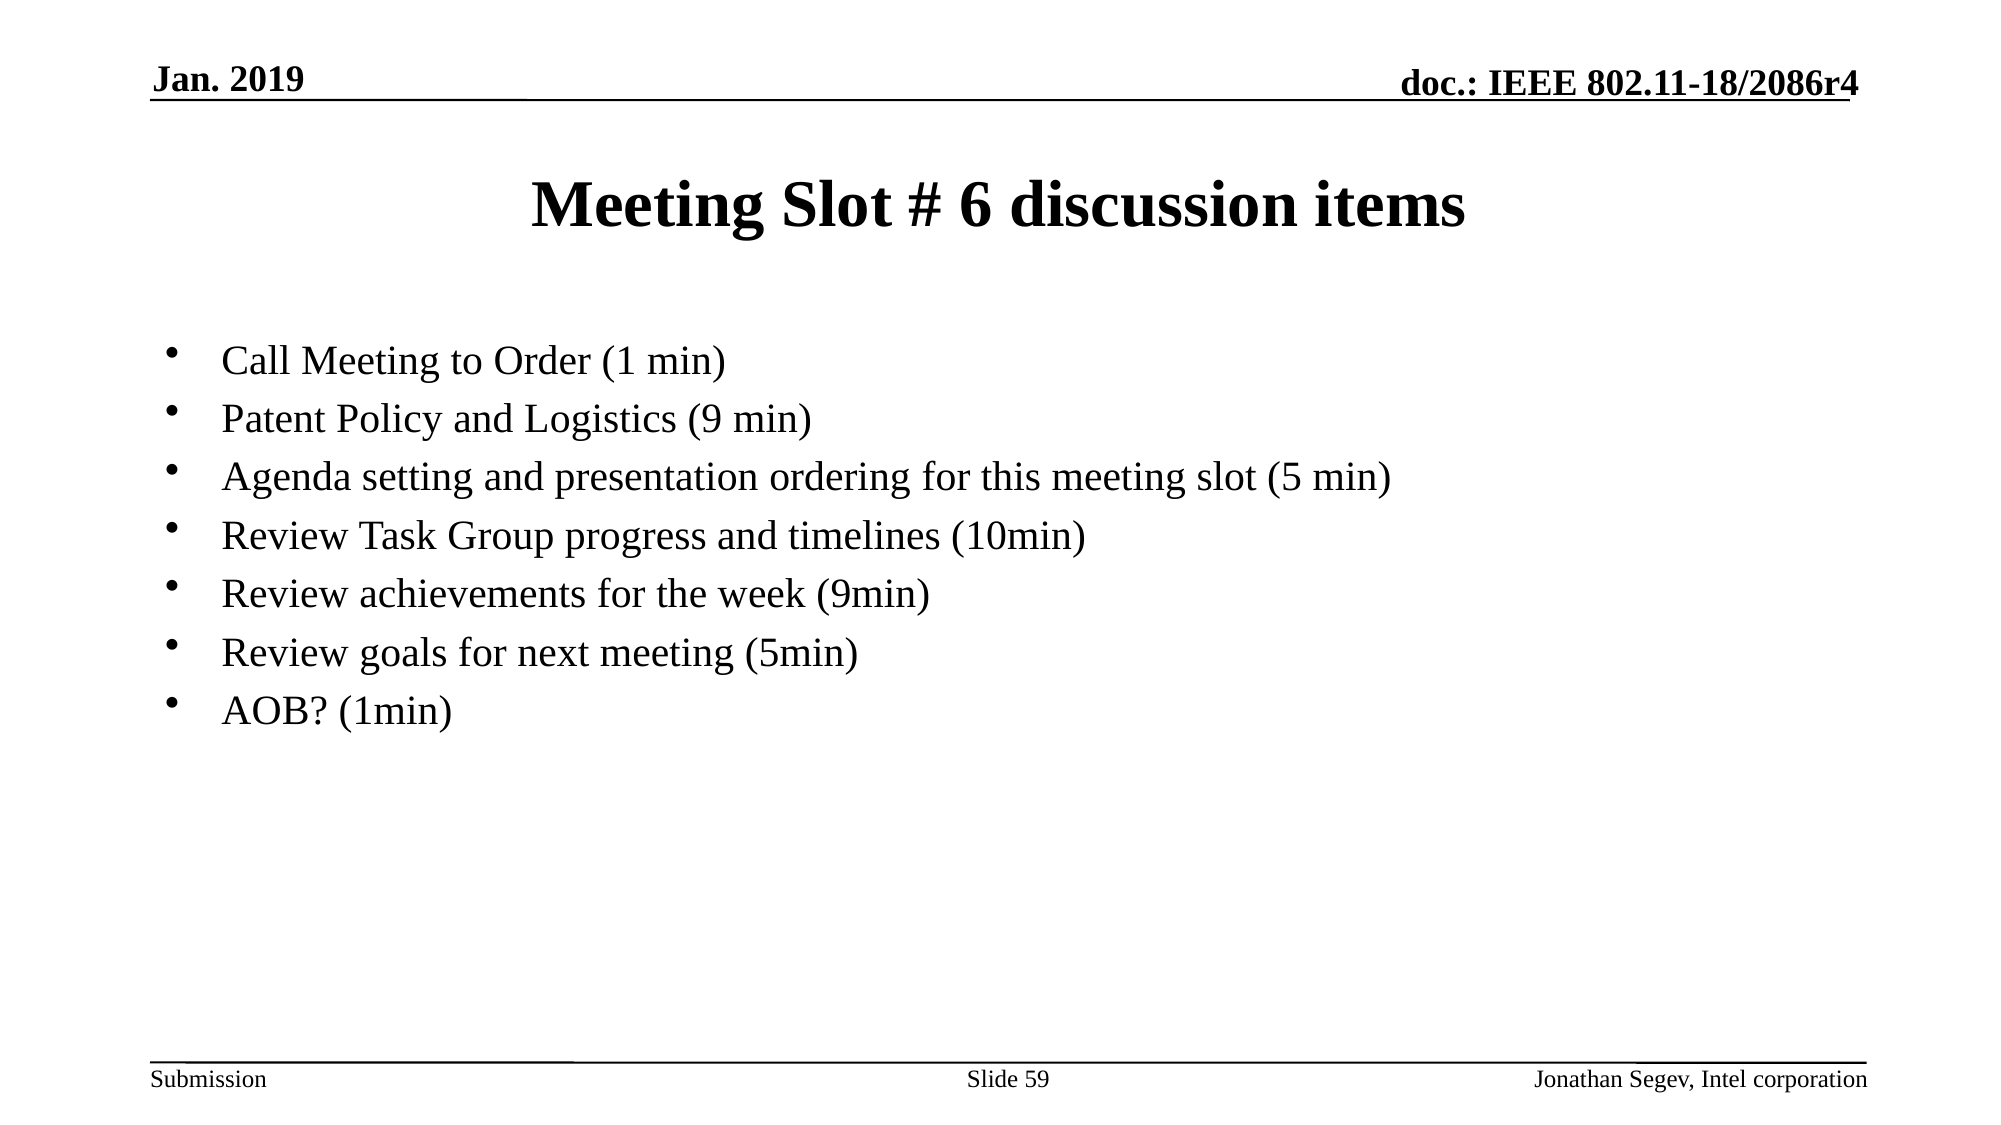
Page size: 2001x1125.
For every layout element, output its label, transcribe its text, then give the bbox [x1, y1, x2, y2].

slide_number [152, 54, 563, 100]
title Meeting Slot # 6 discussion items [149, 112, 1850, 288]
list Call Meeting to Order (1 min) Patent Policy and Logistics (9 min) Agenda setting and presentation ordering for this meeting slot (5 min) Review Task Group progress and timelines (10min) Review achievements for the week (9min) Review goals for next meeting (5min) AOB? (1min) [149, 324, 1850, 1000]
footer Jonathan Segev, Intel corporation [1171, 1061, 1869, 1093]
slide_number Slide 59 [950, 1061, 1067, 1123]
